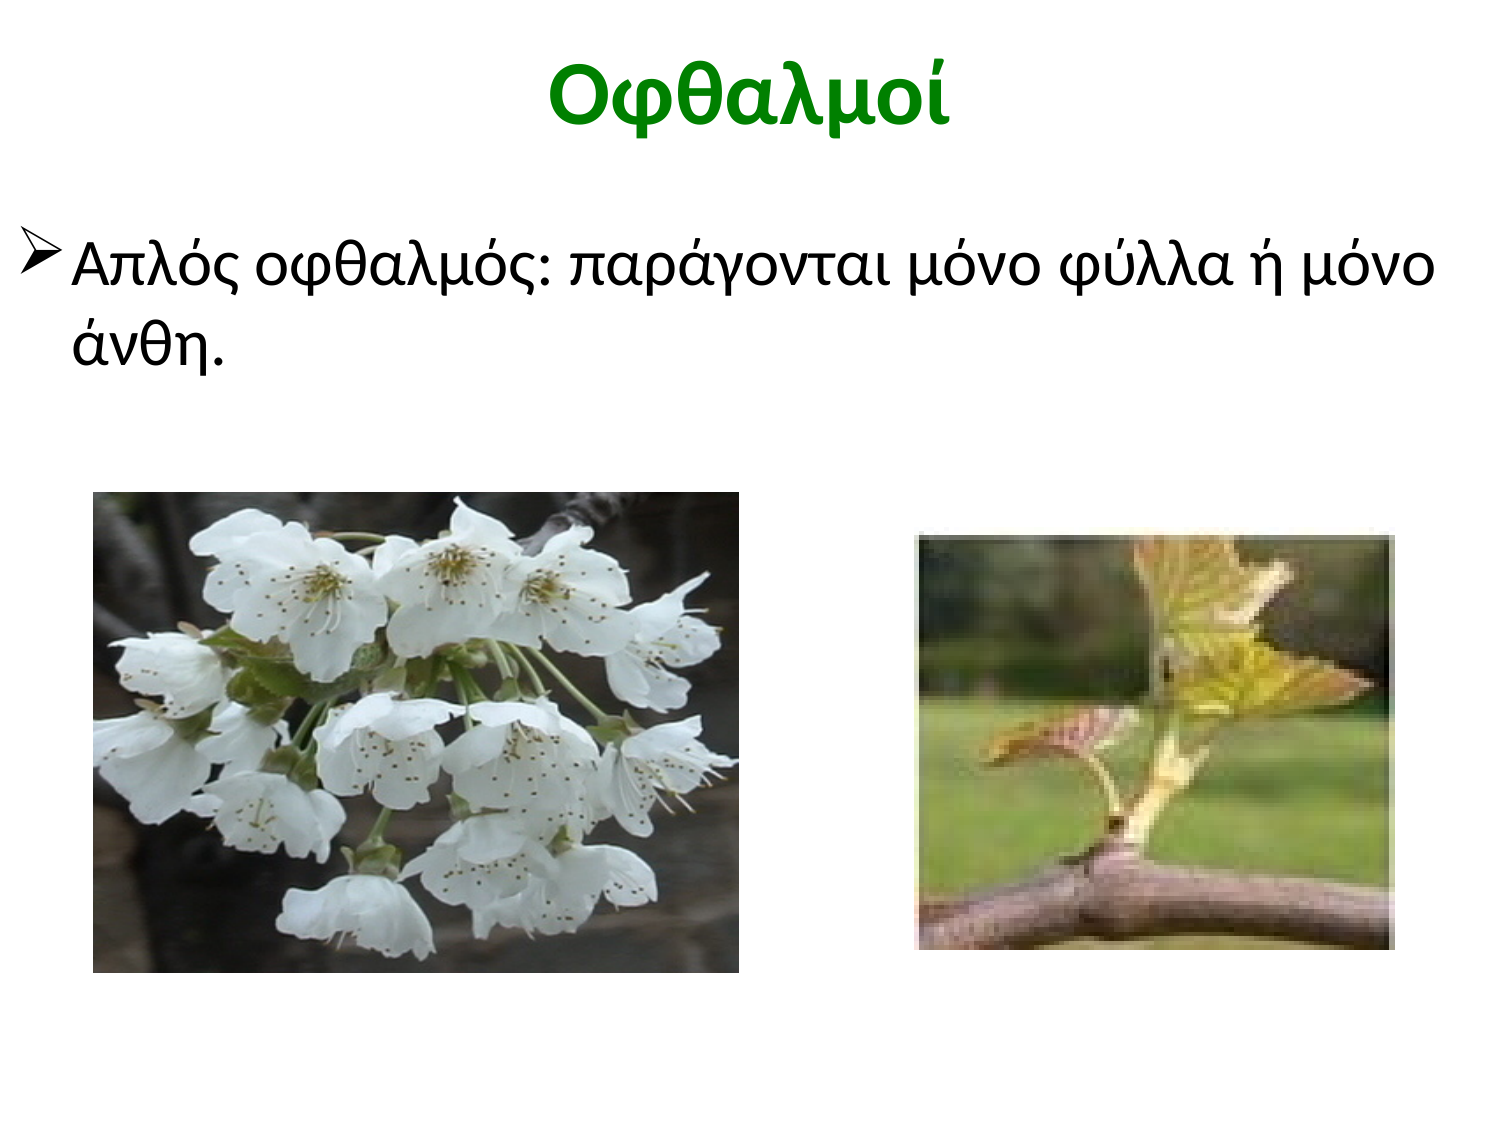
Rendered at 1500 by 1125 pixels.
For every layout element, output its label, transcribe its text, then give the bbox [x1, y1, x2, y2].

list Απλός οφθαλμός: παράγονται μόνο φύλλα ή μόνο άνθη. [0, 210, 1500, 1125]
picture [913, 527, 1395, 950]
picture [93, 491, 739, 973]
title Οφθαλμοί [75, 0, 1425, 176]
